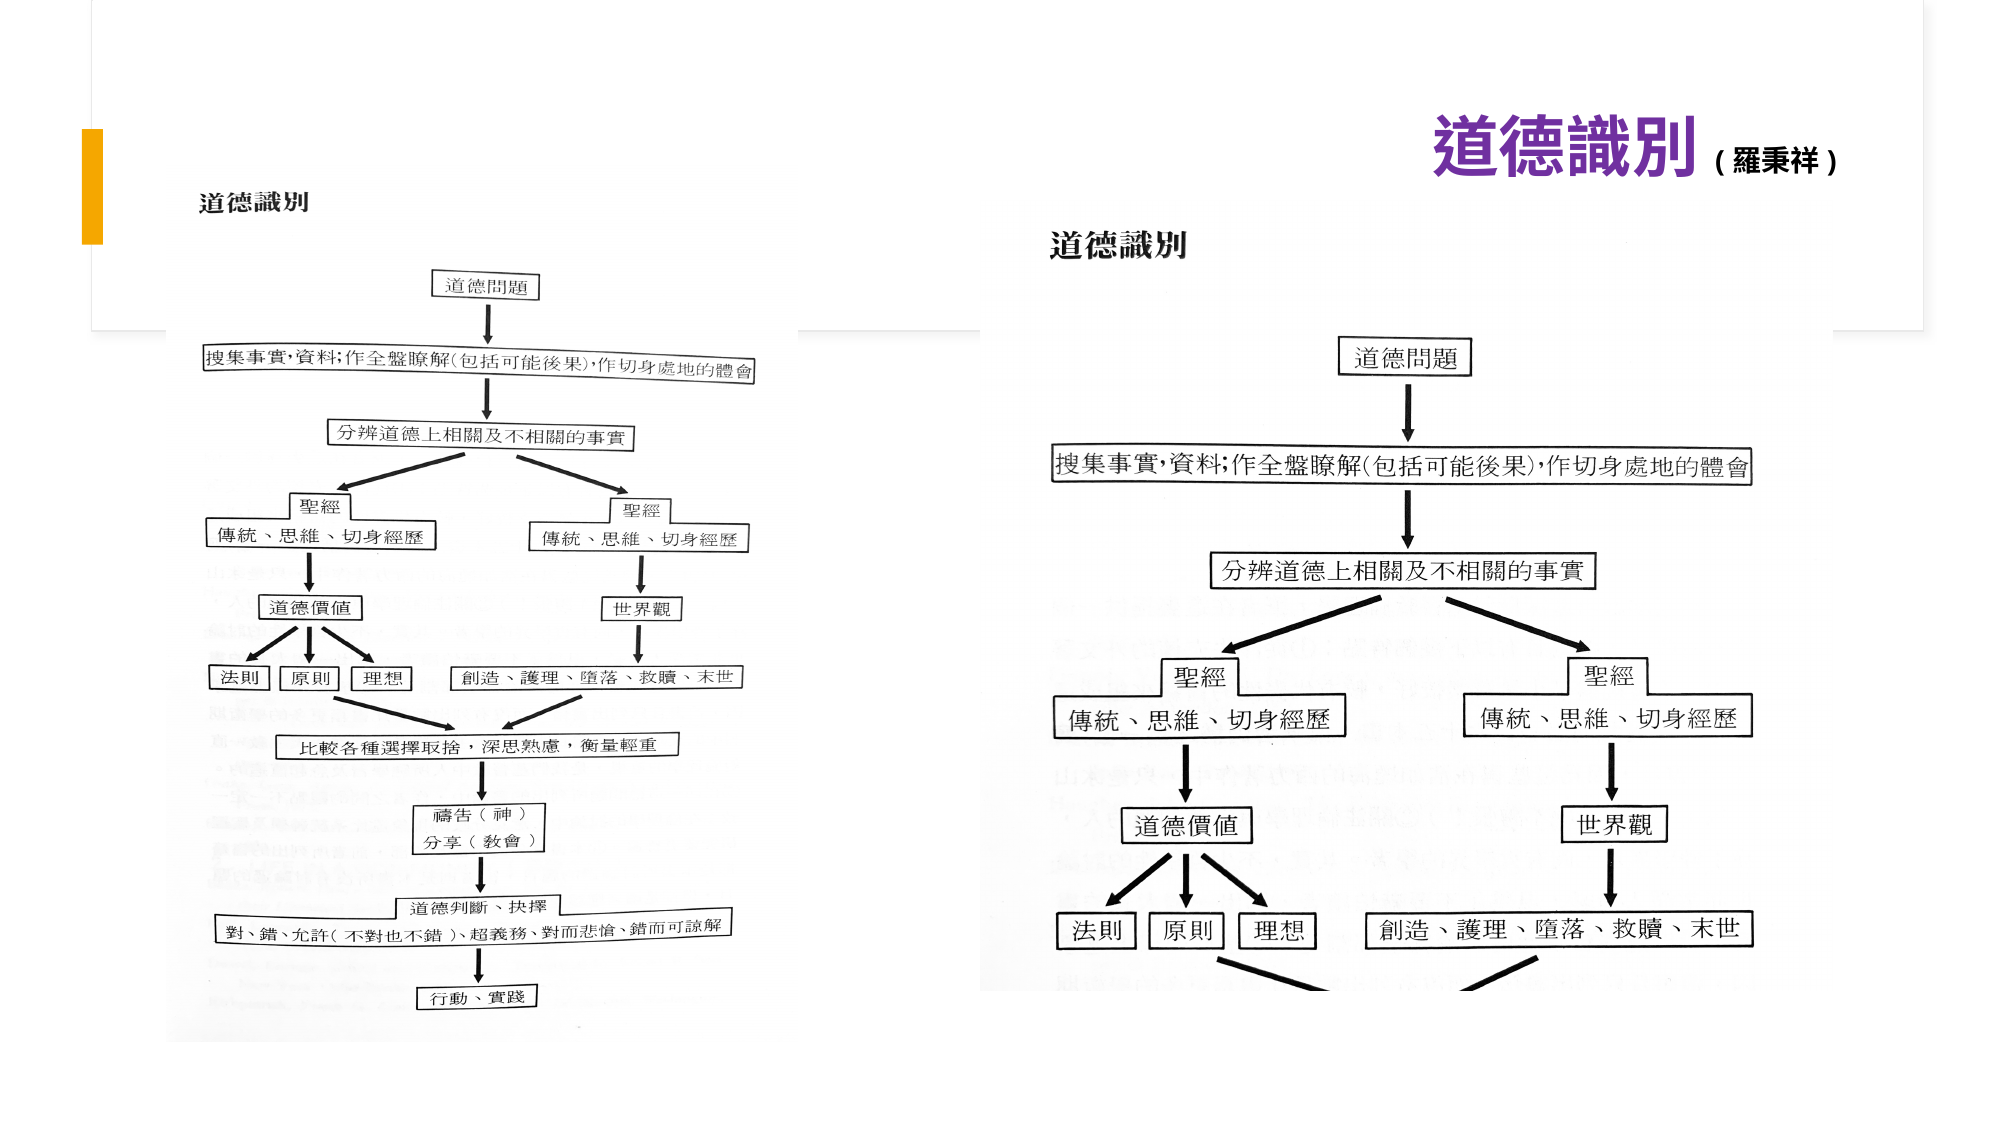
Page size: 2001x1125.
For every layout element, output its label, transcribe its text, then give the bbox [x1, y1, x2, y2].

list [980, 200, 1832, 991]
picture [166, 162, 798, 1043]
title 道德識別(羅秉祥) [183, 90, 1852, 211]
